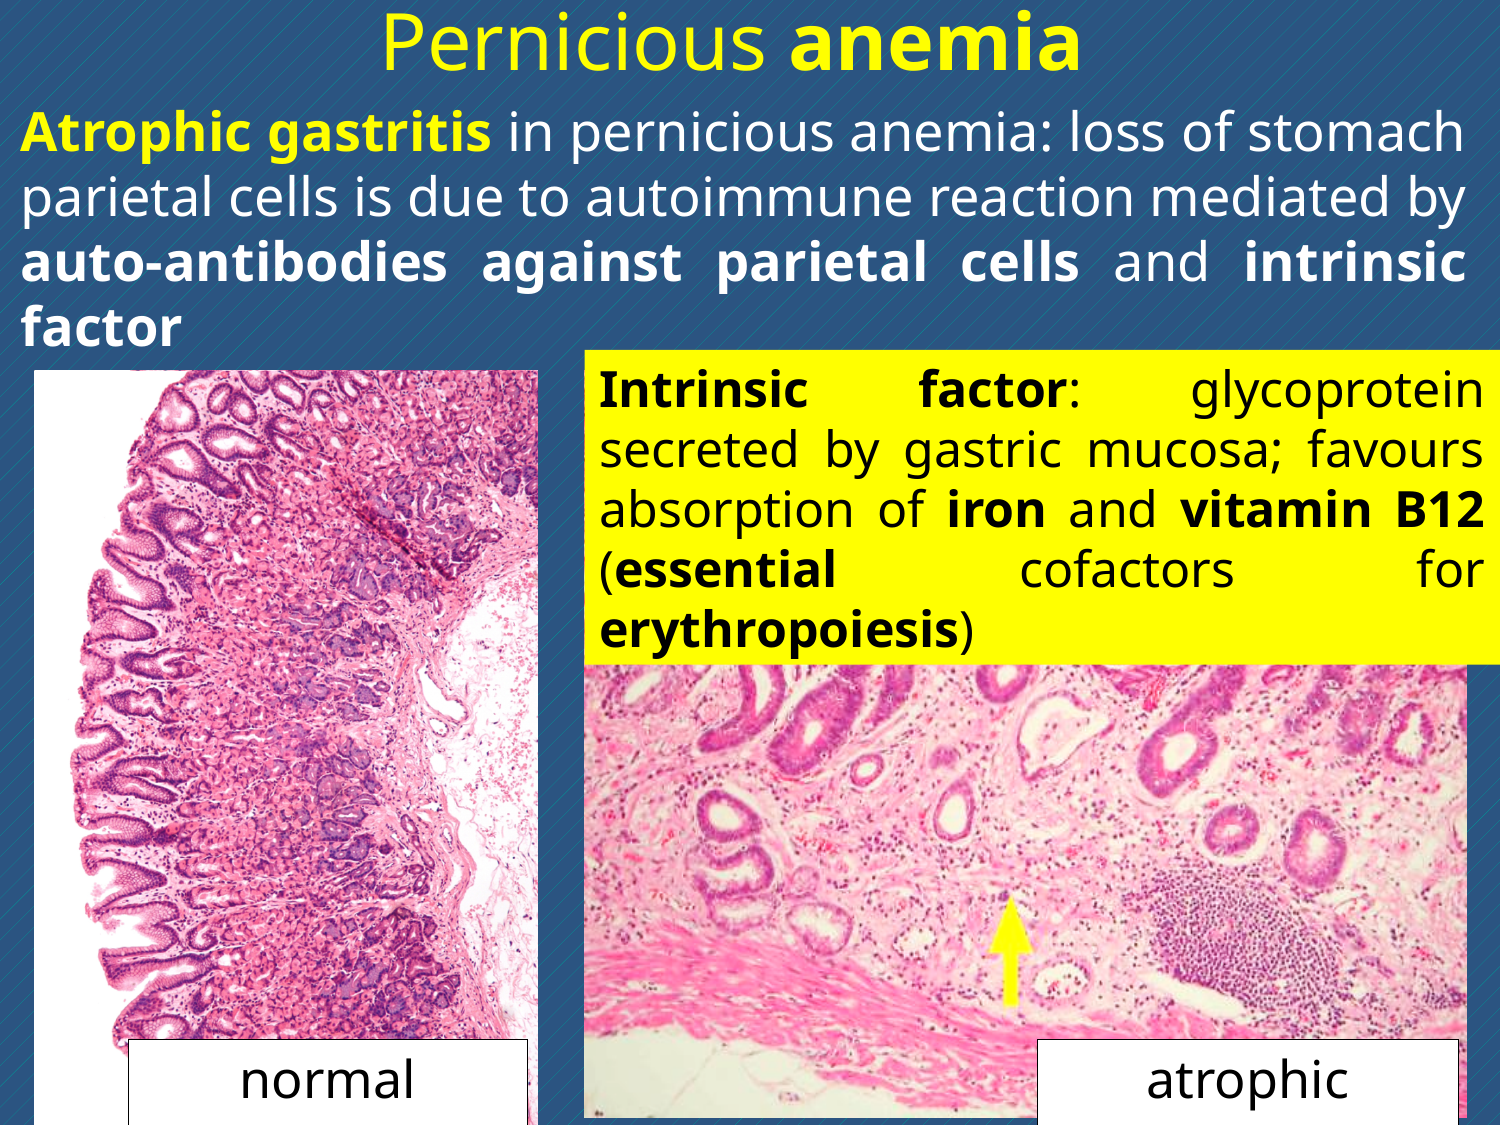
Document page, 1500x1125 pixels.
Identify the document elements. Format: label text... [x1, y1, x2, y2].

title Pernicious anemia [122, 0, 1341, 90]
text_box Atrophic gastritis in pernicious anemia: loss of stomach parietal cells is due to autoimmune reaction mediated by auto-antibodies against parietal cells and intrinsic factor [5, 90, 1483, 365]
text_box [34, 370, 538, 1125]
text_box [584, 370, 1467, 1118]
text_box Intrinsic factor: glycoprotein secreted by gastric mucosa; favours absorption of iron and vitamin B12 (essential cofactors for erythropoiesis) [584, 349, 1500, 665]
